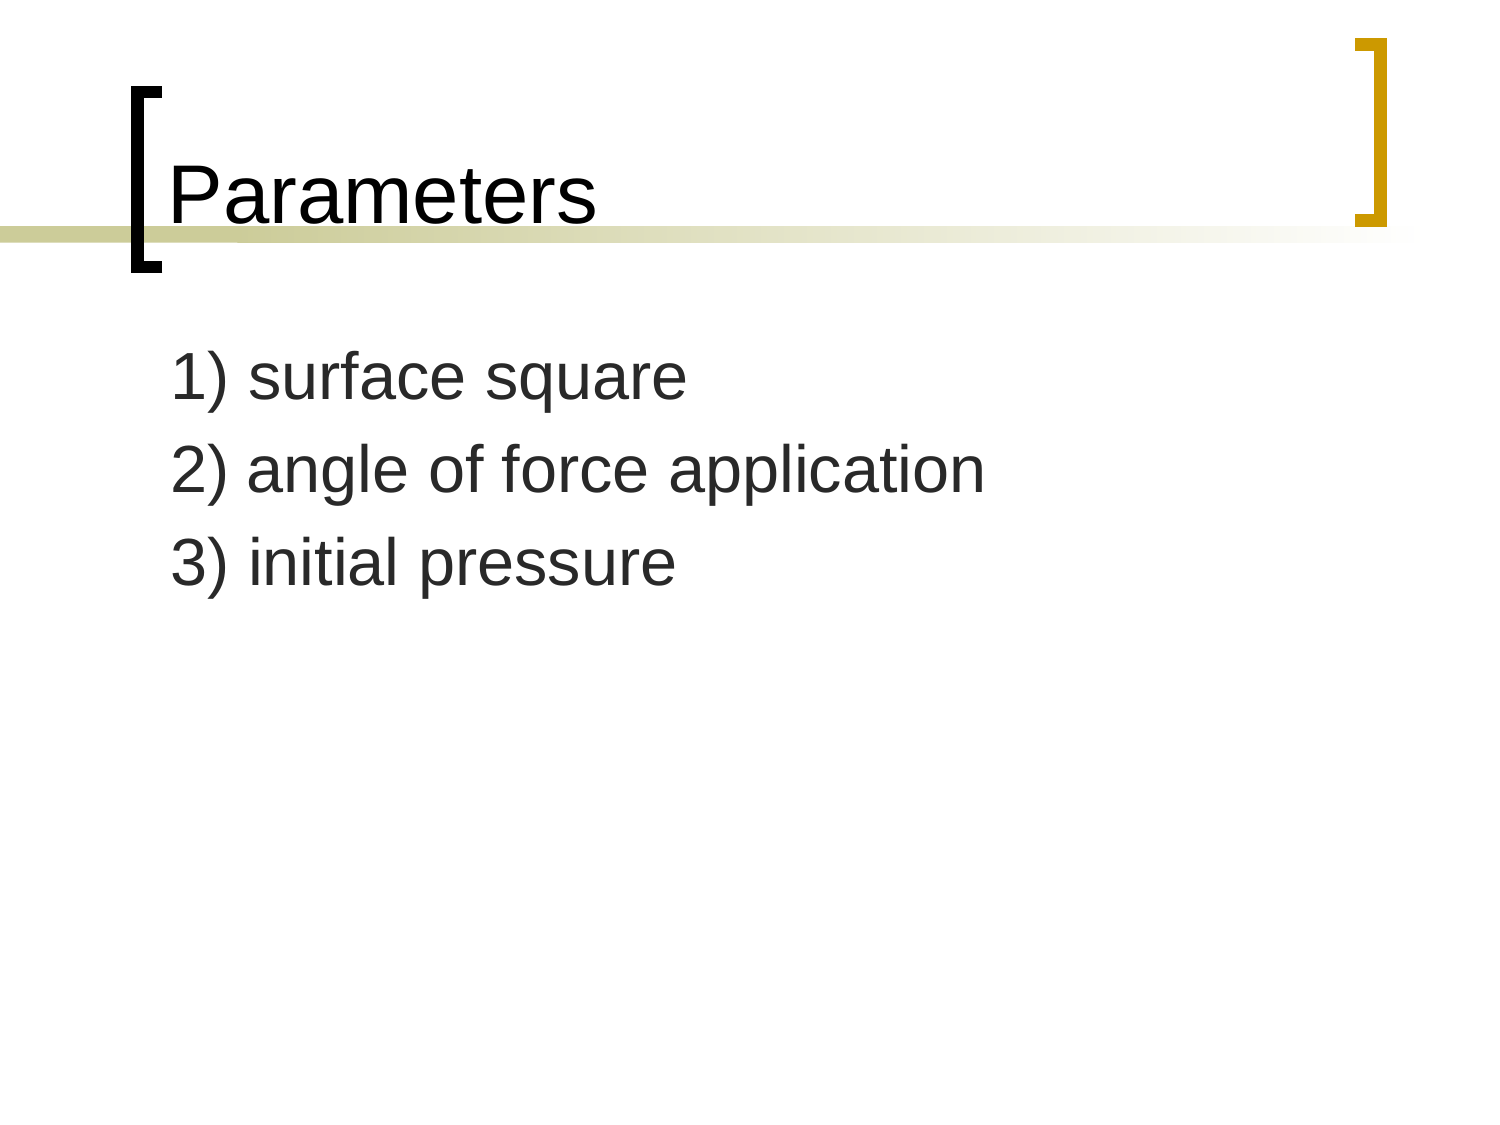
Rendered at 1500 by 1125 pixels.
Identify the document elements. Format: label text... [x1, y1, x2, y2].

title Parameters [152, 15, 1328, 248]
list 1) surface square 2) angle of force application 3) initial pressure [155, 324, 1413, 1001]
